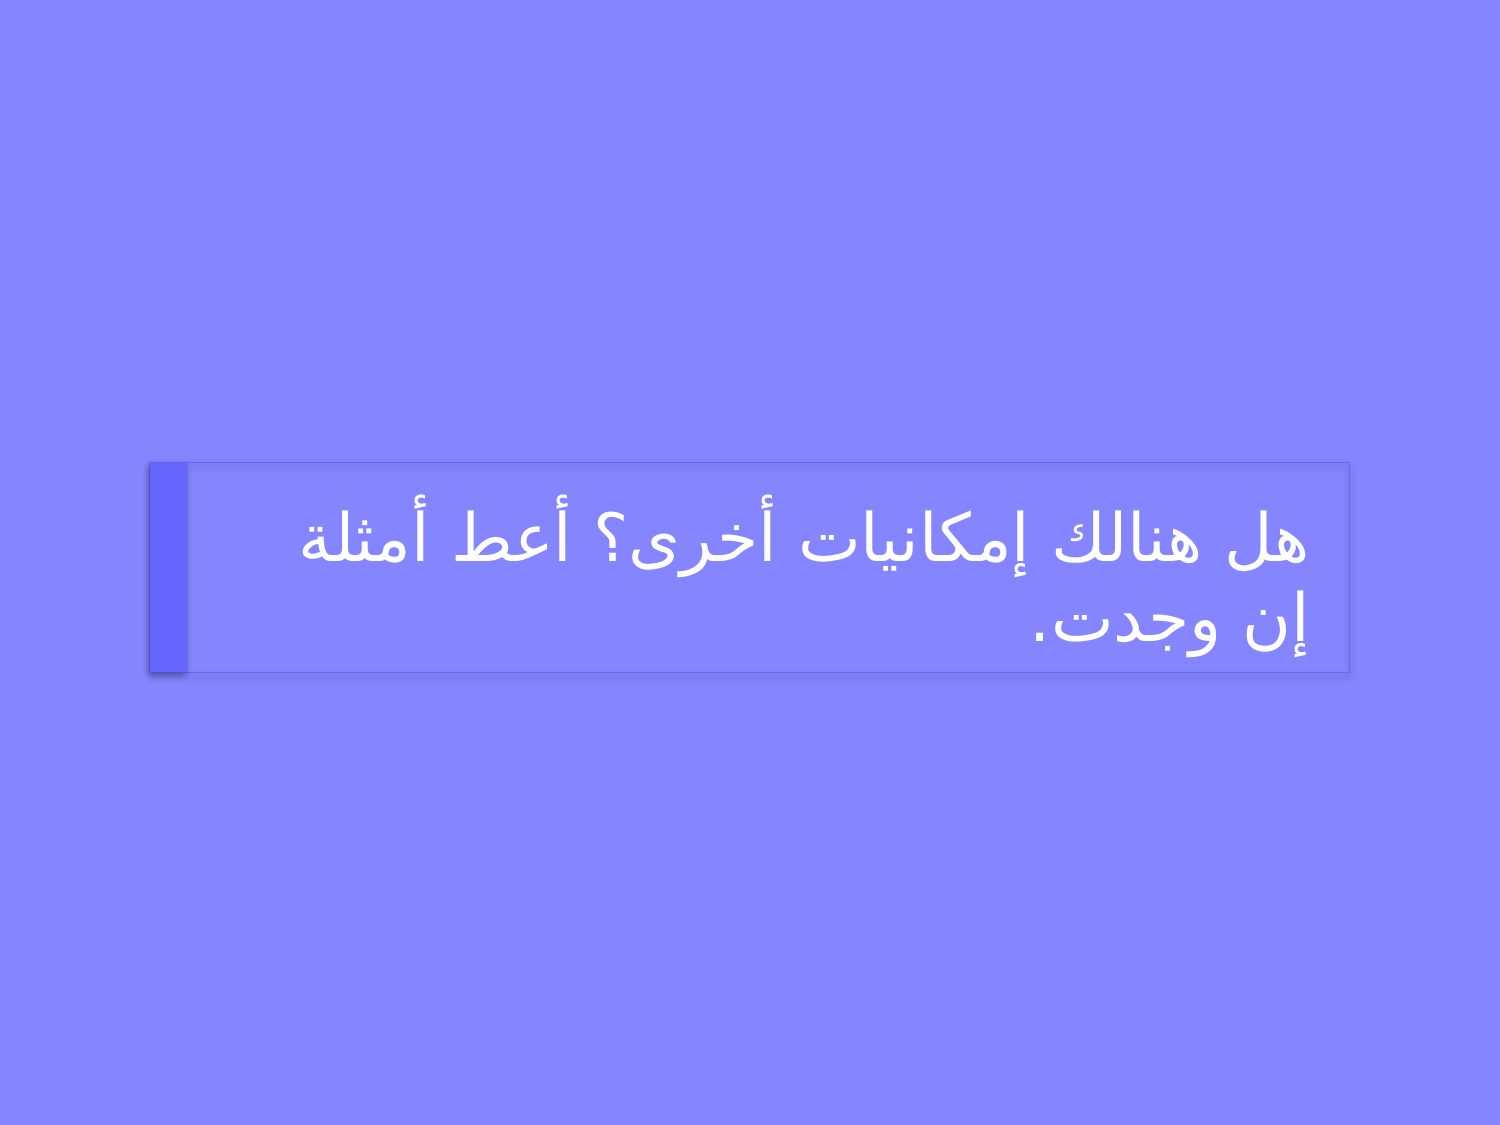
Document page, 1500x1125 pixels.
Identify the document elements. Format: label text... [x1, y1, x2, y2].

title هل هنالك إمكانيات أخرى؟ أعط أمثلة إن وجدت. [200, 487, 1325, 663]
